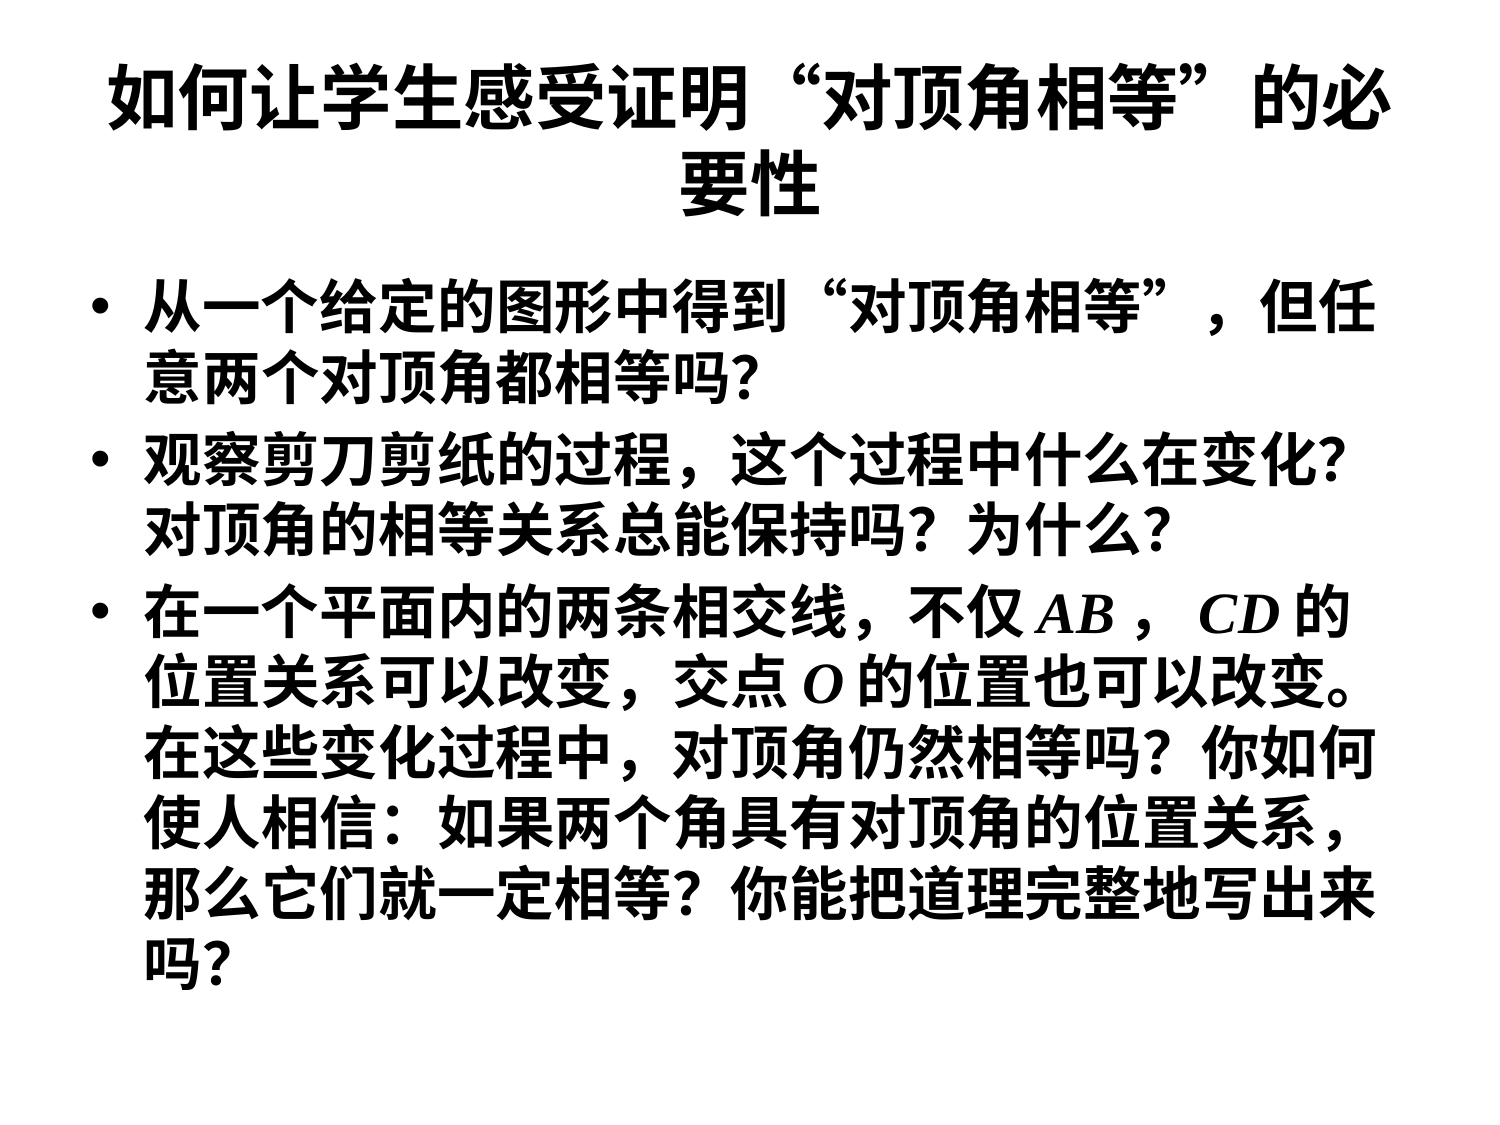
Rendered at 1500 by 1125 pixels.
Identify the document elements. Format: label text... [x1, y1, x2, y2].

title 如何让学生感受证明“对顶角相等”的必要性 [75, 45, 1425, 233]
list 从一个给定的图形中得到“对顶角相等”，但任意两个对顶角都相等吗？ 观察剪刀剪纸的过程，这个过程中什么在变化？对顶角的相等关系总能保持吗？为什么？ 在一个平面内的两条相交线，不仅AB，CD的位置关系可以改变，交点O的位置也可以改变。在这些变化过程中，对顶角仍然相等吗？你如何使人相信：如果两个角具有对顶角的位置关系，那么它们就一定相等？你能把道理完整地写出来吗？ [75, 262, 1425, 1005]
